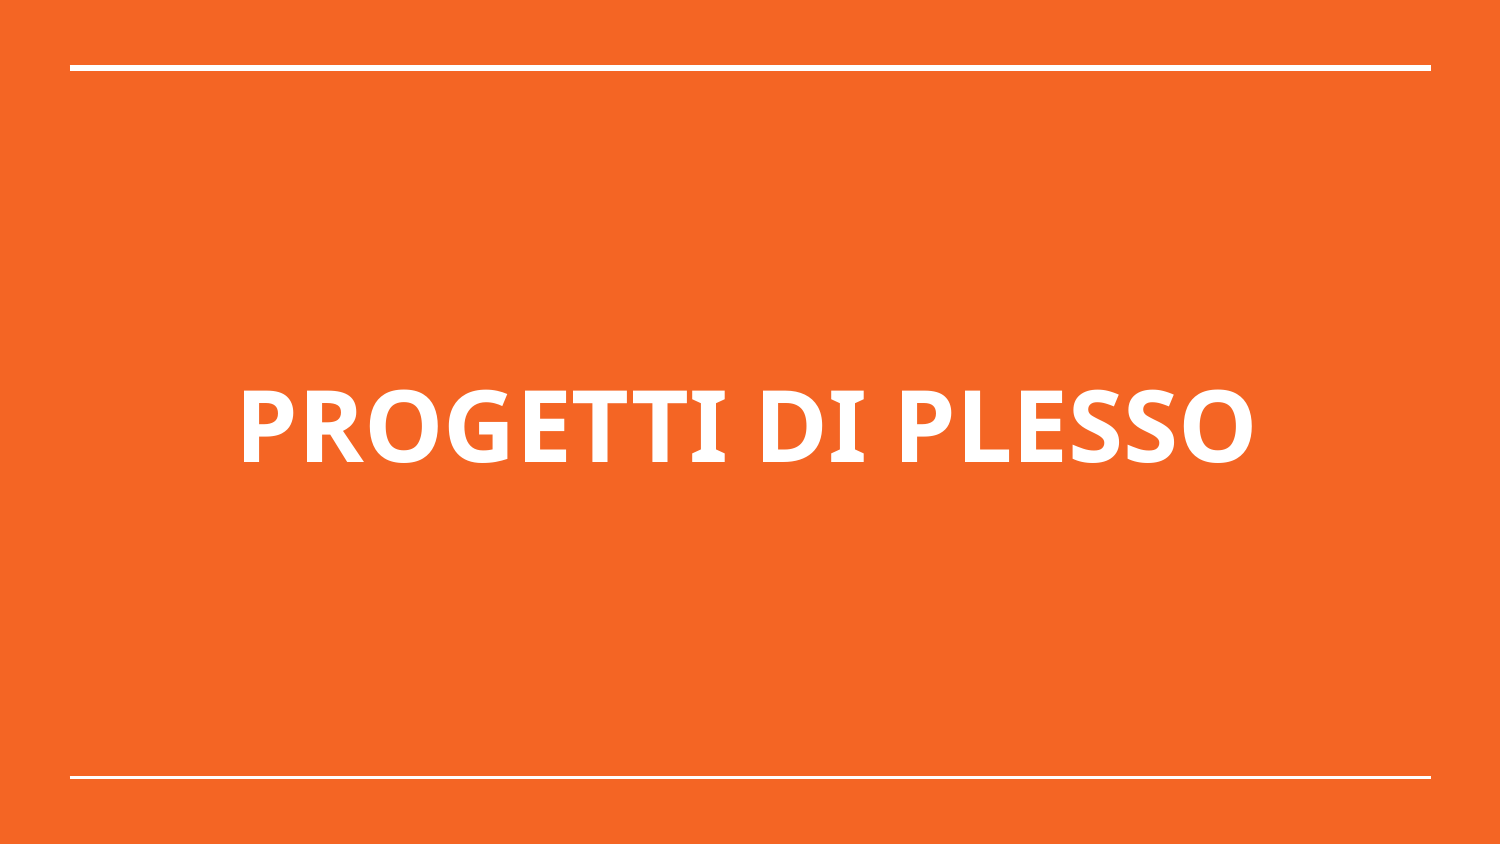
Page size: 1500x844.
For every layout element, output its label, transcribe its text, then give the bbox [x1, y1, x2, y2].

title PROGETTI DI PLESSO [66, 296, 1428, 550]
